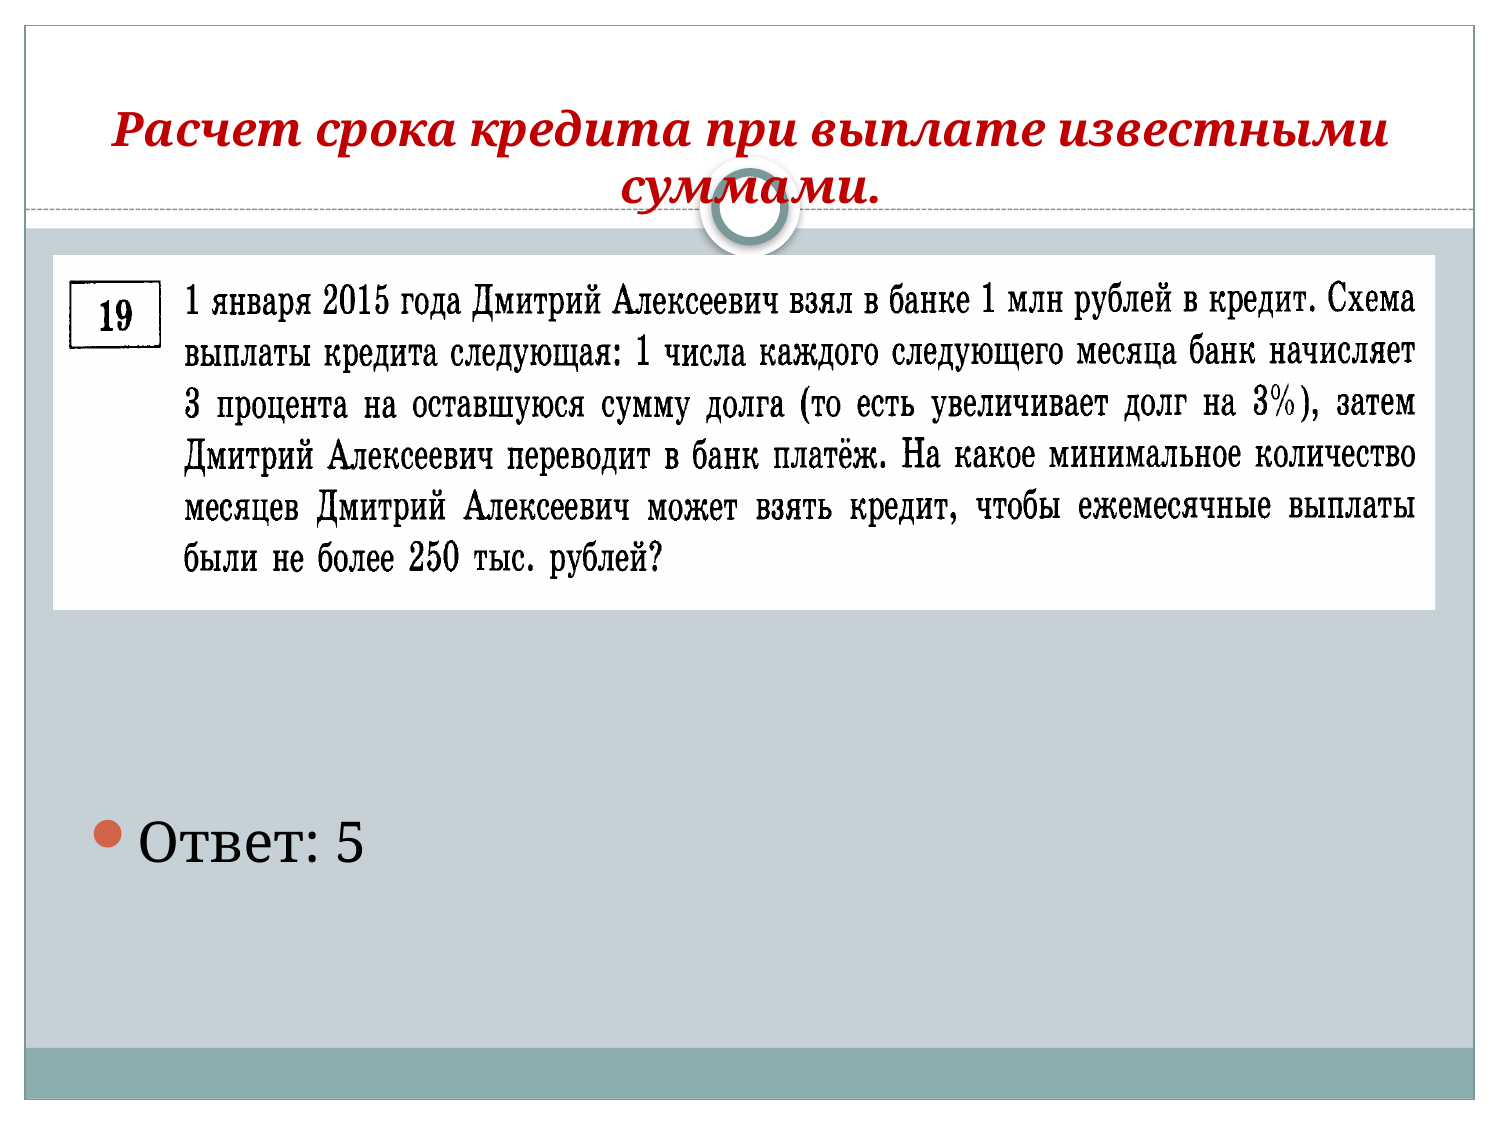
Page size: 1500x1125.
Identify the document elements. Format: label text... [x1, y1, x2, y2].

picture [52, 255, 1436, 610]
list Ответ: 5 [75, 798, 750, 1005]
title Расчет срока кредита при выплате известными суммами. [76, 90, 1427, 252]
